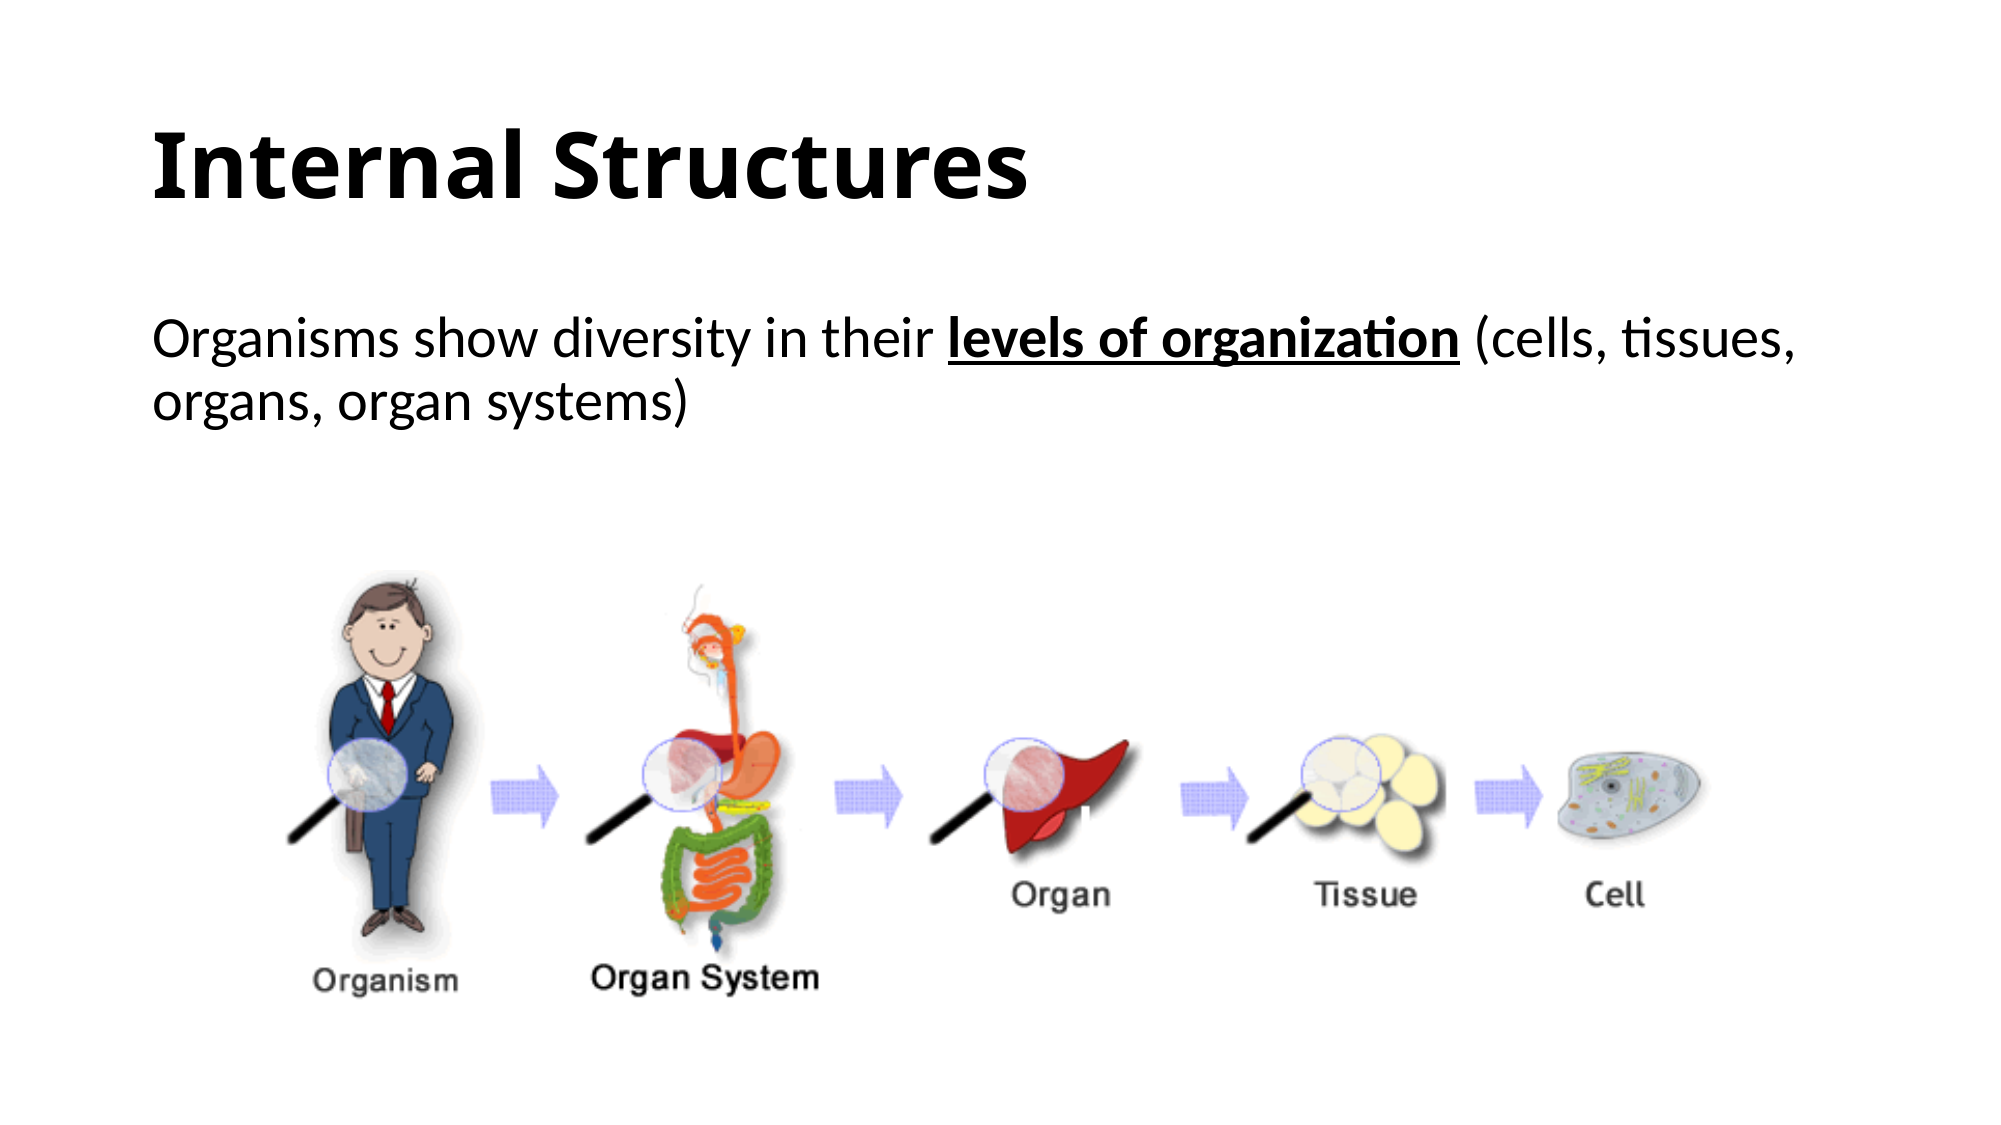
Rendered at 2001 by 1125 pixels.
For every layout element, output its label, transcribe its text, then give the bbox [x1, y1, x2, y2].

title Internal Structures [137, 59, 1863, 278]
list Organisms show diversity in their levels of organization (cells, tissues, organs, organ systems) [137, 299, 1863, 1014]
picture [278, 570, 1722, 1014]
